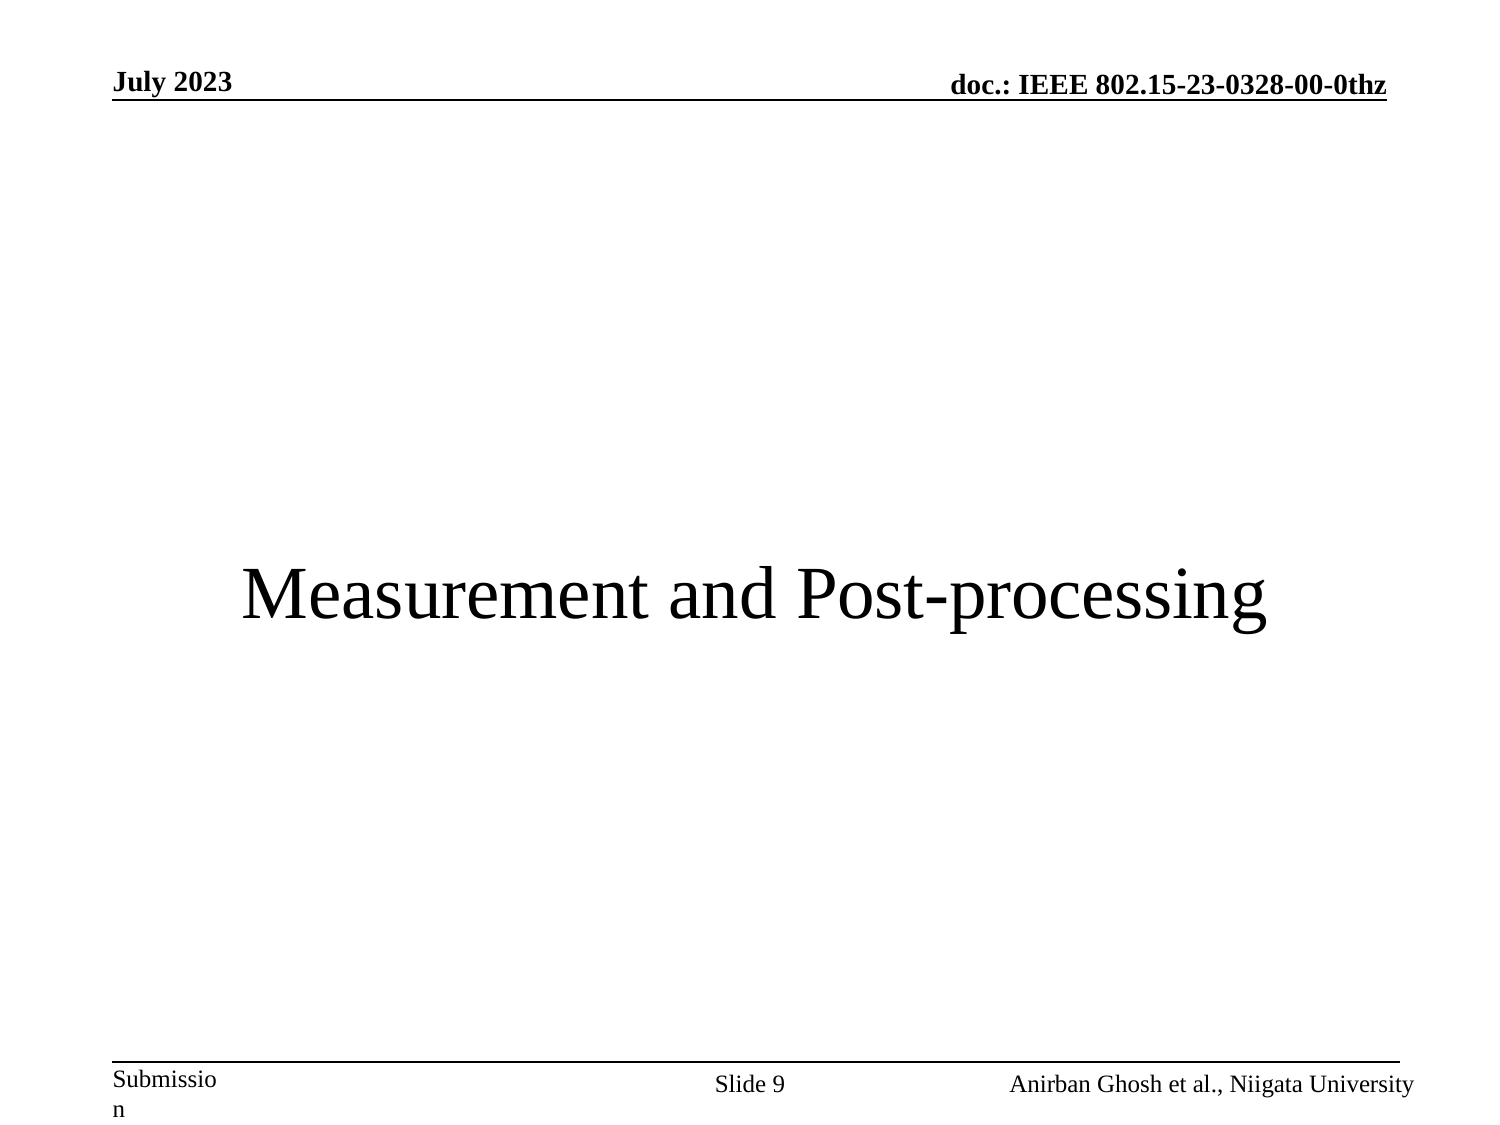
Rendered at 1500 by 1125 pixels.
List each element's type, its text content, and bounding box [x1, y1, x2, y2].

title Measurement and Post-processing [239, 541, 1273, 732]
slide_number Slide 9 [712, 1068, 806, 1125]
